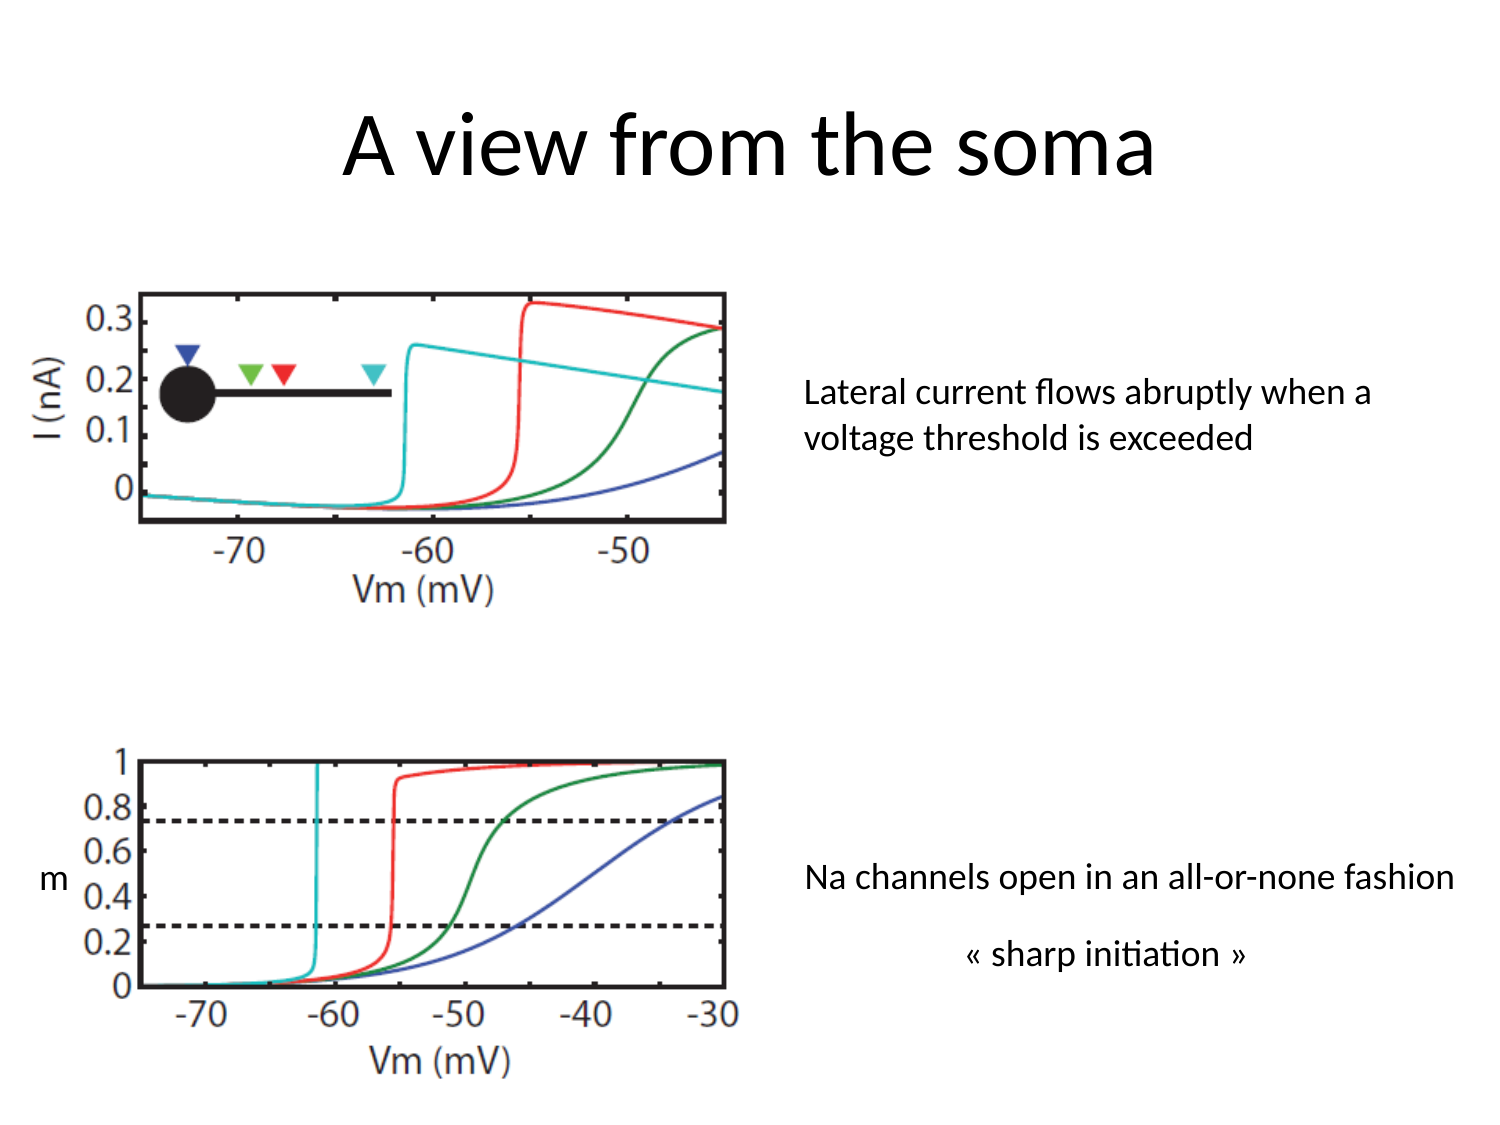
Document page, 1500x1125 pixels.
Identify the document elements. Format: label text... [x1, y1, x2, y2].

text_box Na channels open in an all-or-none fashion [789, 844, 1471, 905]
title A view from the soma [75, 45, 1425, 233]
picture [64, 739, 747, 1093]
text_box Lateral current flows abruptly when a voltage threshold is exceeded [789, 360, 1447, 465]
text_box « sharp initiation » [948, 921, 1264, 981]
text_box m [24, 845, 59, 906]
picture [29, 278, 741, 620]
